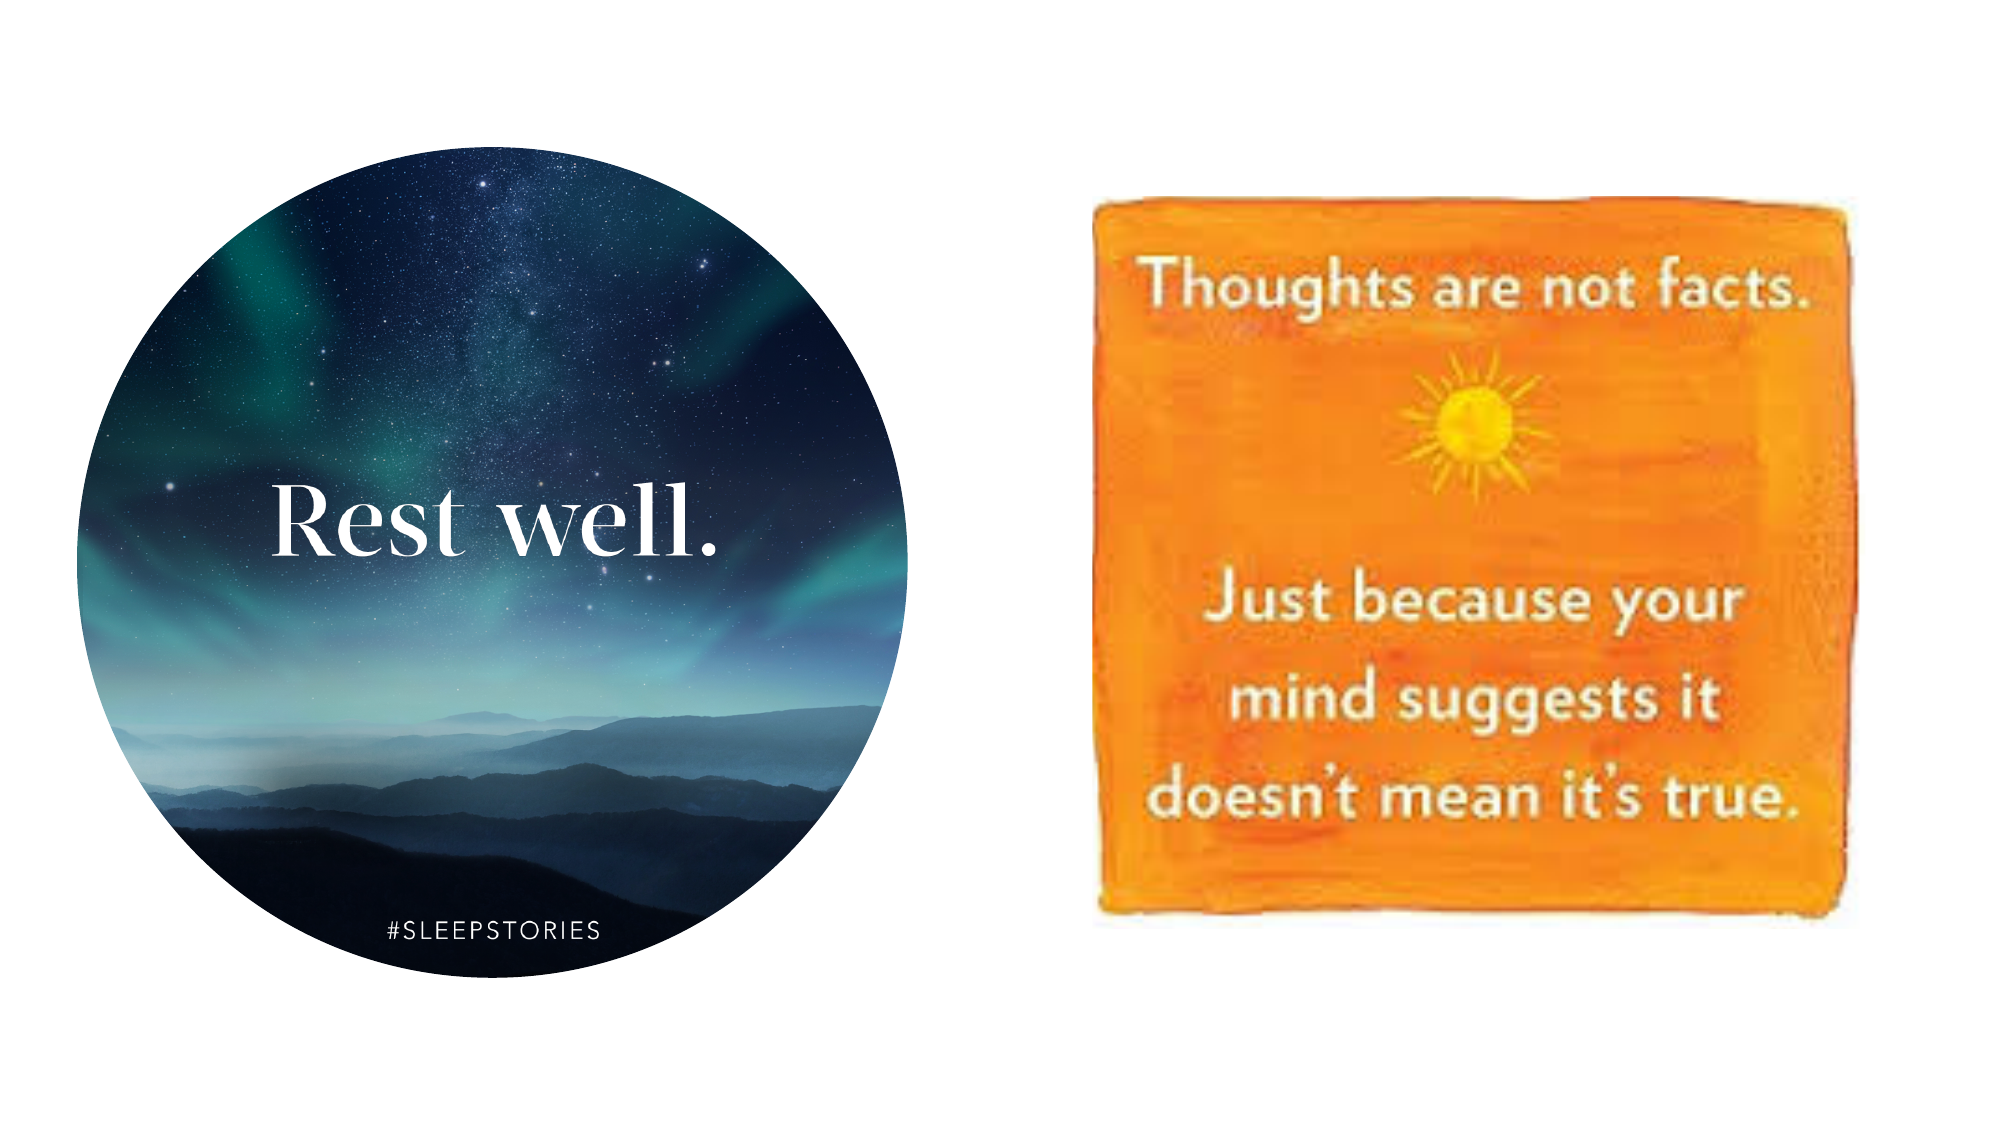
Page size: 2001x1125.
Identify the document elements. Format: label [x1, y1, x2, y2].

picture [76, 147, 908, 978]
picture [1092, 196, 1866, 929]
